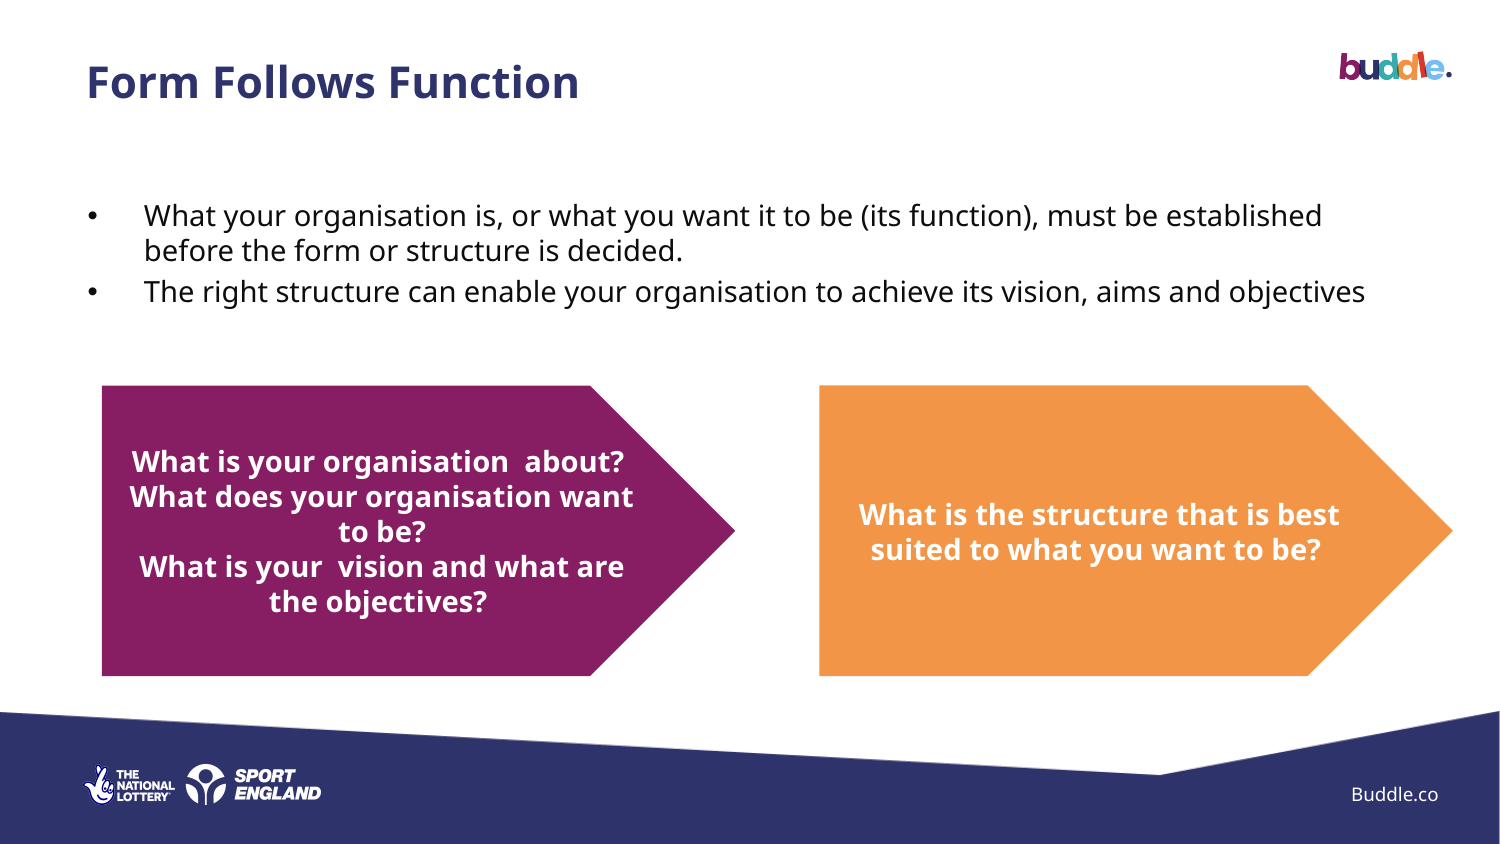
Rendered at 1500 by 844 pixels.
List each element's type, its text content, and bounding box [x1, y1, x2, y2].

text_box What is your organisation about? What does your organisation want to be? What is your vision and what are the objectives? [101, 385, 736, 677]
title Form Follows Function [70, 53, 1292, 116]
list What your organisation is, or what you want it to be (its function), must be established before the form or structure is decided. The right structure can enable your organisation to achieve its vision, aims and objectives [87, 197, 1383, 711]
text_box What is the structure that is best suited to what you want to be? [819, 385, 1453, 677]
picture [0, 711, 1500, 844]
picture [1338, 49, 1453, 81]
